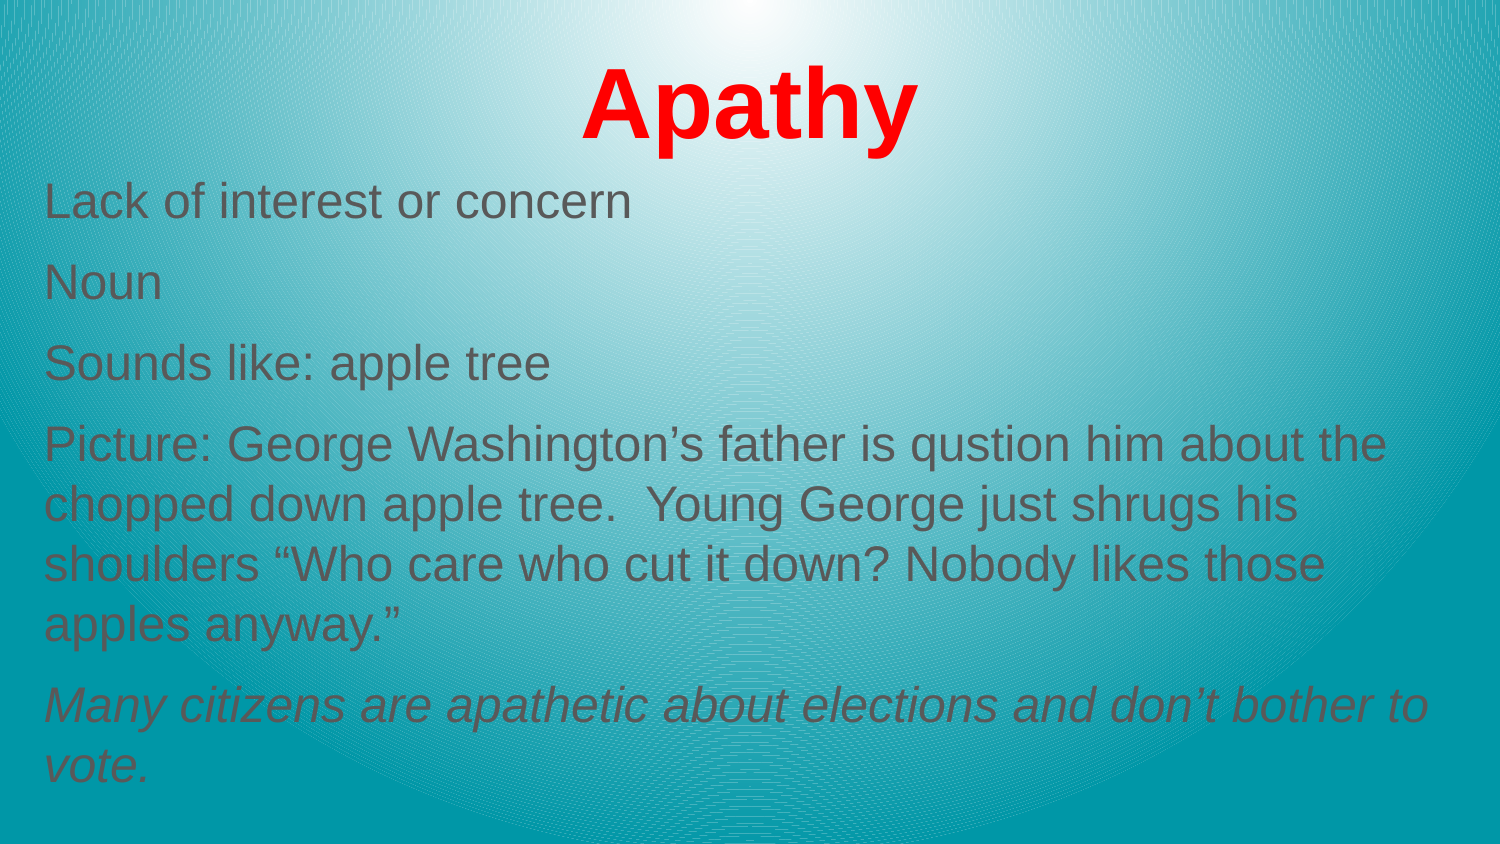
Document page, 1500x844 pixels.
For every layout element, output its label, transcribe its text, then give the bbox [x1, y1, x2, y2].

list Lack of interest or concern Noun Sounds like: apple tree Picture: George Washington’s father is qustion him about the chopped down apple tree. Young George just shrugs his shoulders “Who care who cut it down? Nobody likes those apples anyway.” Many citizens are apathetic about elections and don’t bother to vote. [28, 153, 1487, 750]
title Apathy [51, 23, 1449, 118]
